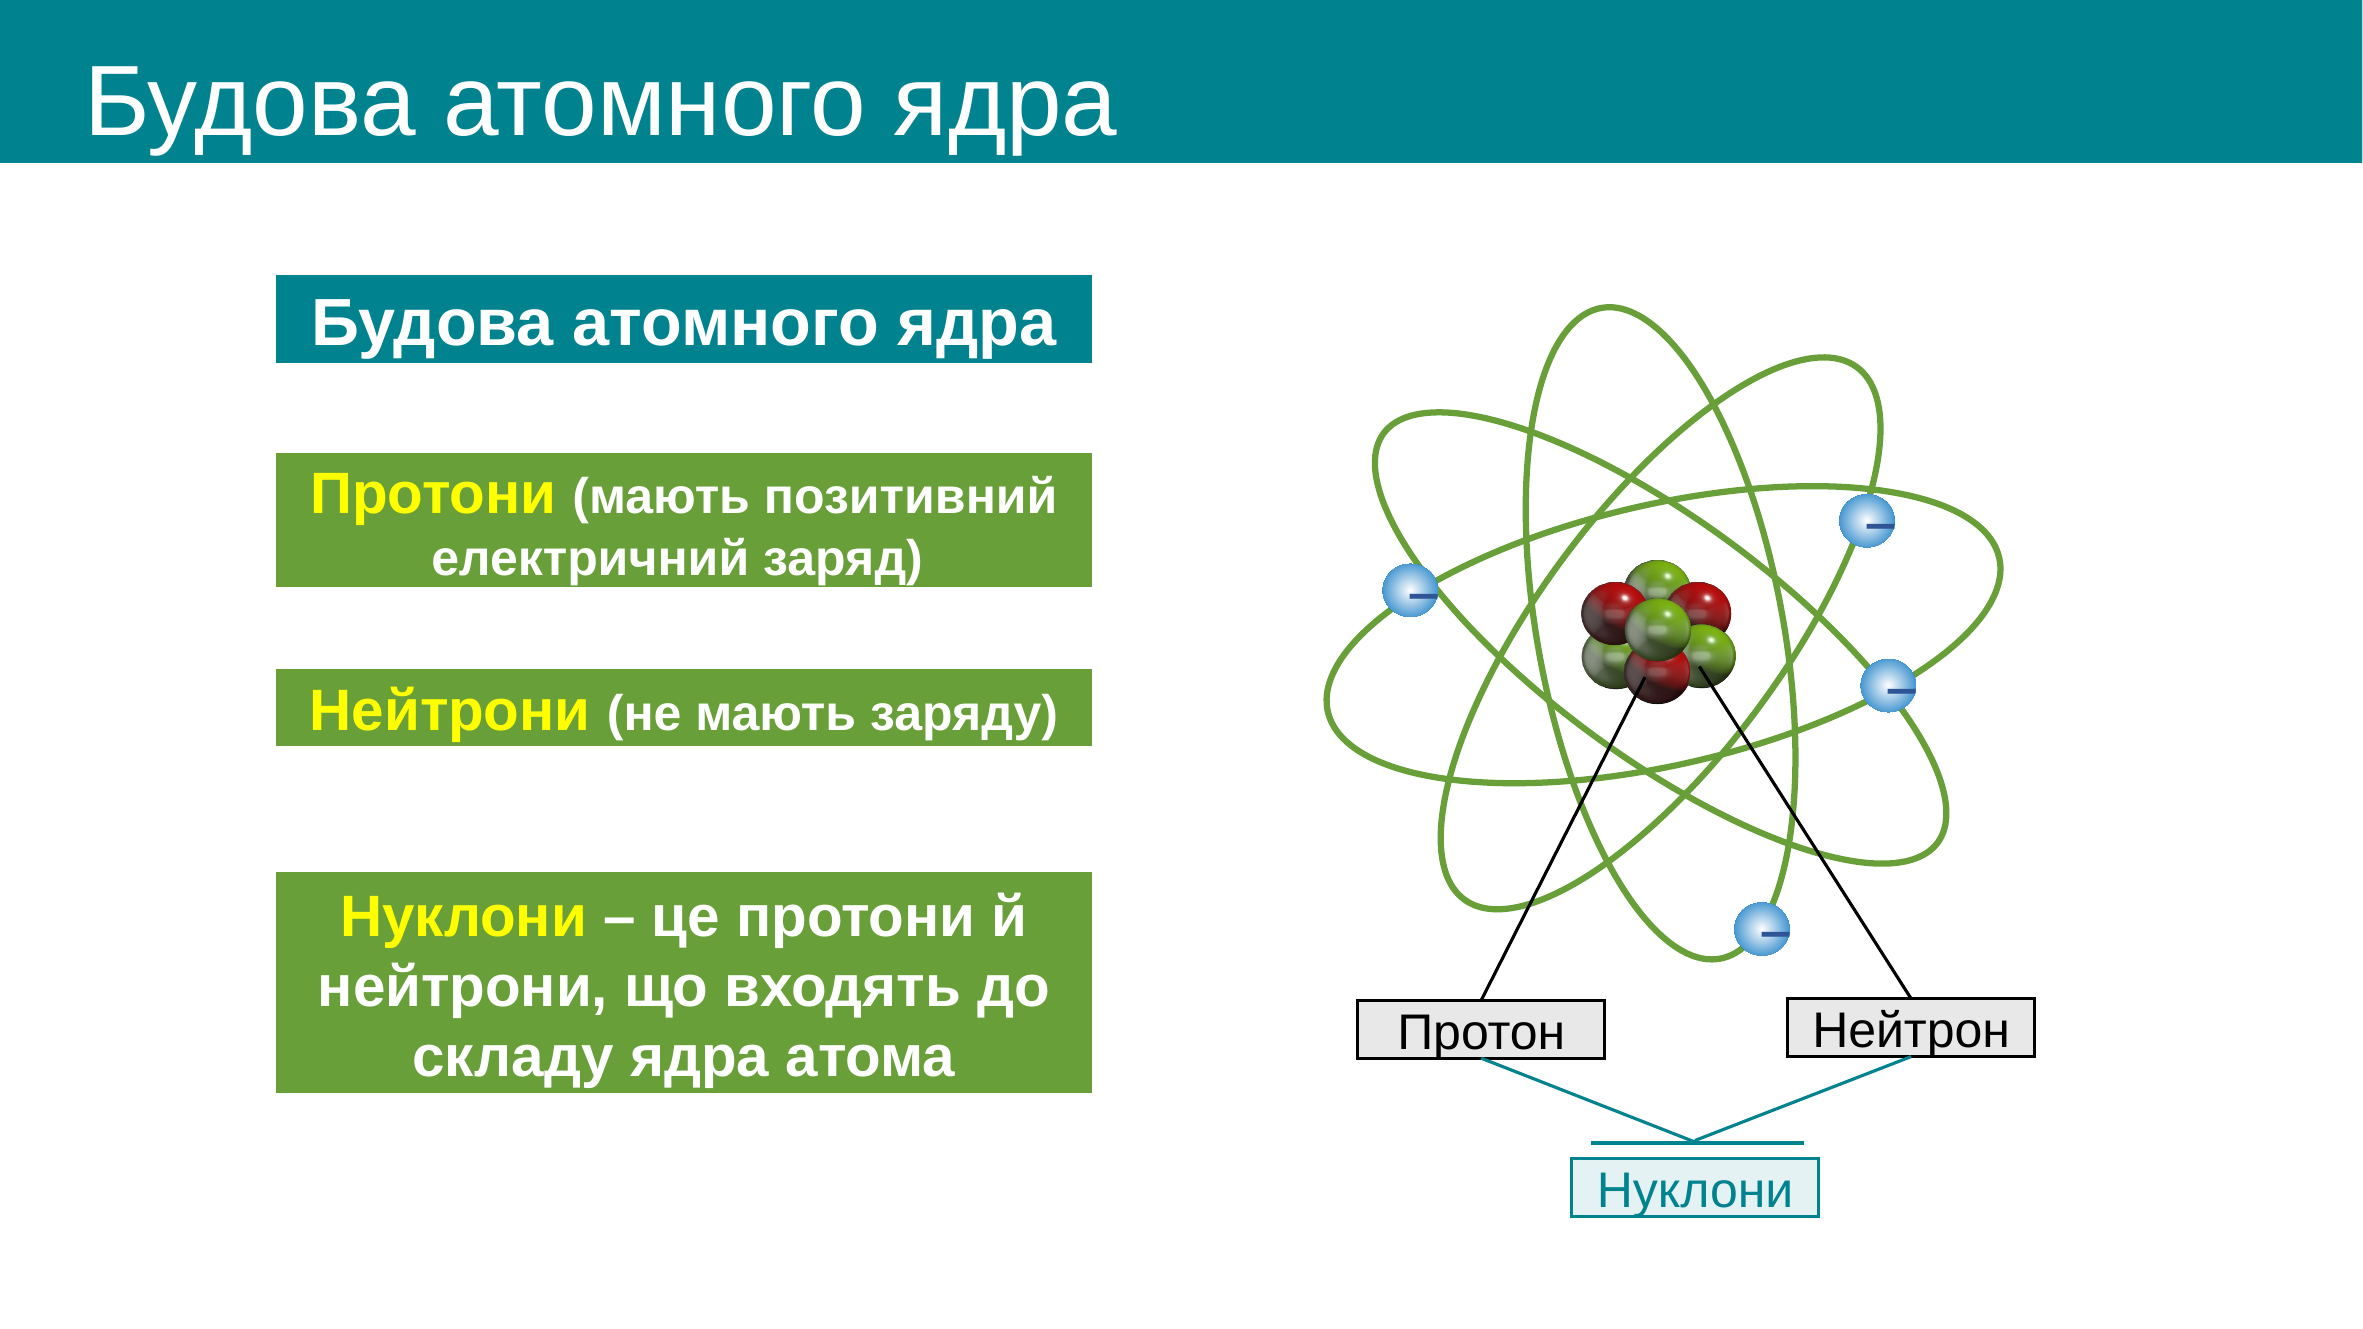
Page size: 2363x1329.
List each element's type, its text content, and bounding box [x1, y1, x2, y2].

text_box Протон [1357, 999, 1606, 1059]
text_box [0, 0, 2363, 163]
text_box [1694, 1056, 1912, 1141]
text_box Нейтрони (не мають заряду) [278, 671, 1090, 744]
text_box Нуклони – це протони й нейтрони, що входять до складу ядра атома [278, 875, 1090, 1091]
text_box Нуклони [1571, 1158, 1819, 1218]
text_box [1481, 677, 1645, 1001]
title Будова атомного ядра [69, 44, 2107, 163]
text_box Нейтрон [1787, 998, 2036, 1058]
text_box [1481, 1058, 1695, 1143]
text_box Протони (мають позитивний електричний заряд) [278, 455, 1090, 585]
text_box Будова атомного ядра [278, 277, 1090, 361]
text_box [1316, 302, 2008, 965]
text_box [1699, 666, 1912, 999]
